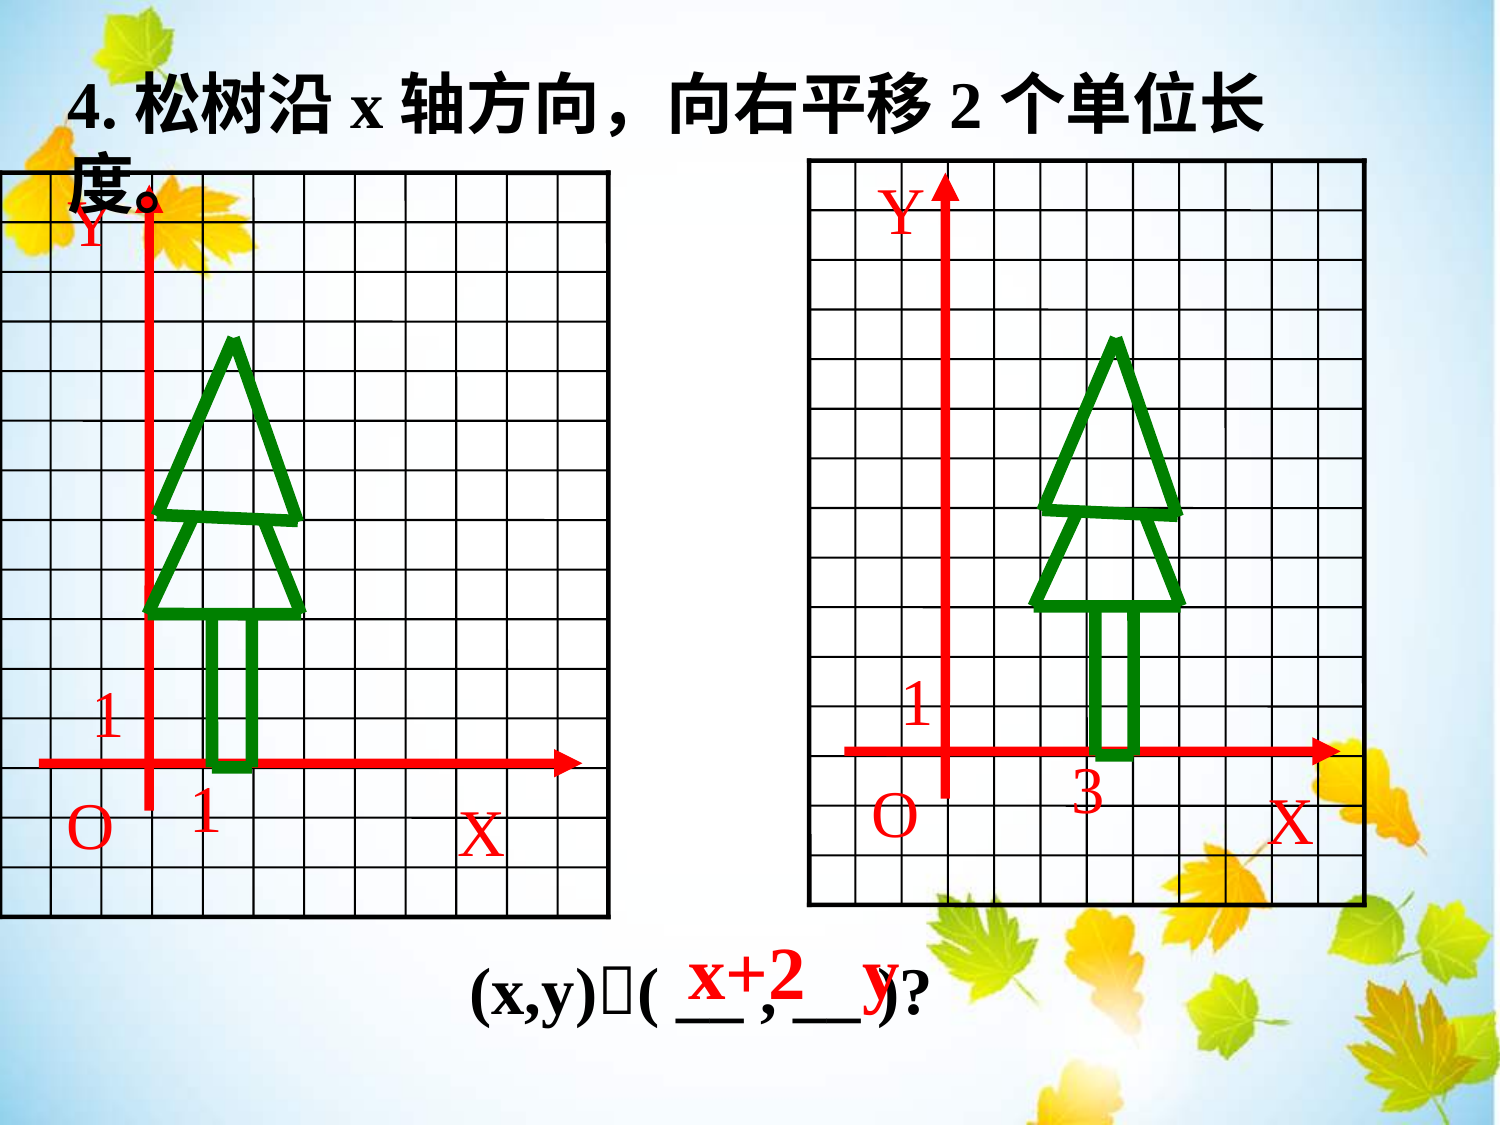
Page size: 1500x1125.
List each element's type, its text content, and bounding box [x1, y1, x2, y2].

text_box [147, 337, 302, 768]
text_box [808, 160, 1365, 906]
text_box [0, 172, 609, 918]
text_box 4.松树沿x轴方向，向右平移2个单位长度。 [53, 54, 1400, 230]
text_box (x,y)( __ , __ )? [454, 940, 993, 1036]
text_box x+2 y [673, 916, 975, 1022]
picture [0, 0, 1500, 1125]
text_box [1033, 337, 1181, 756]
